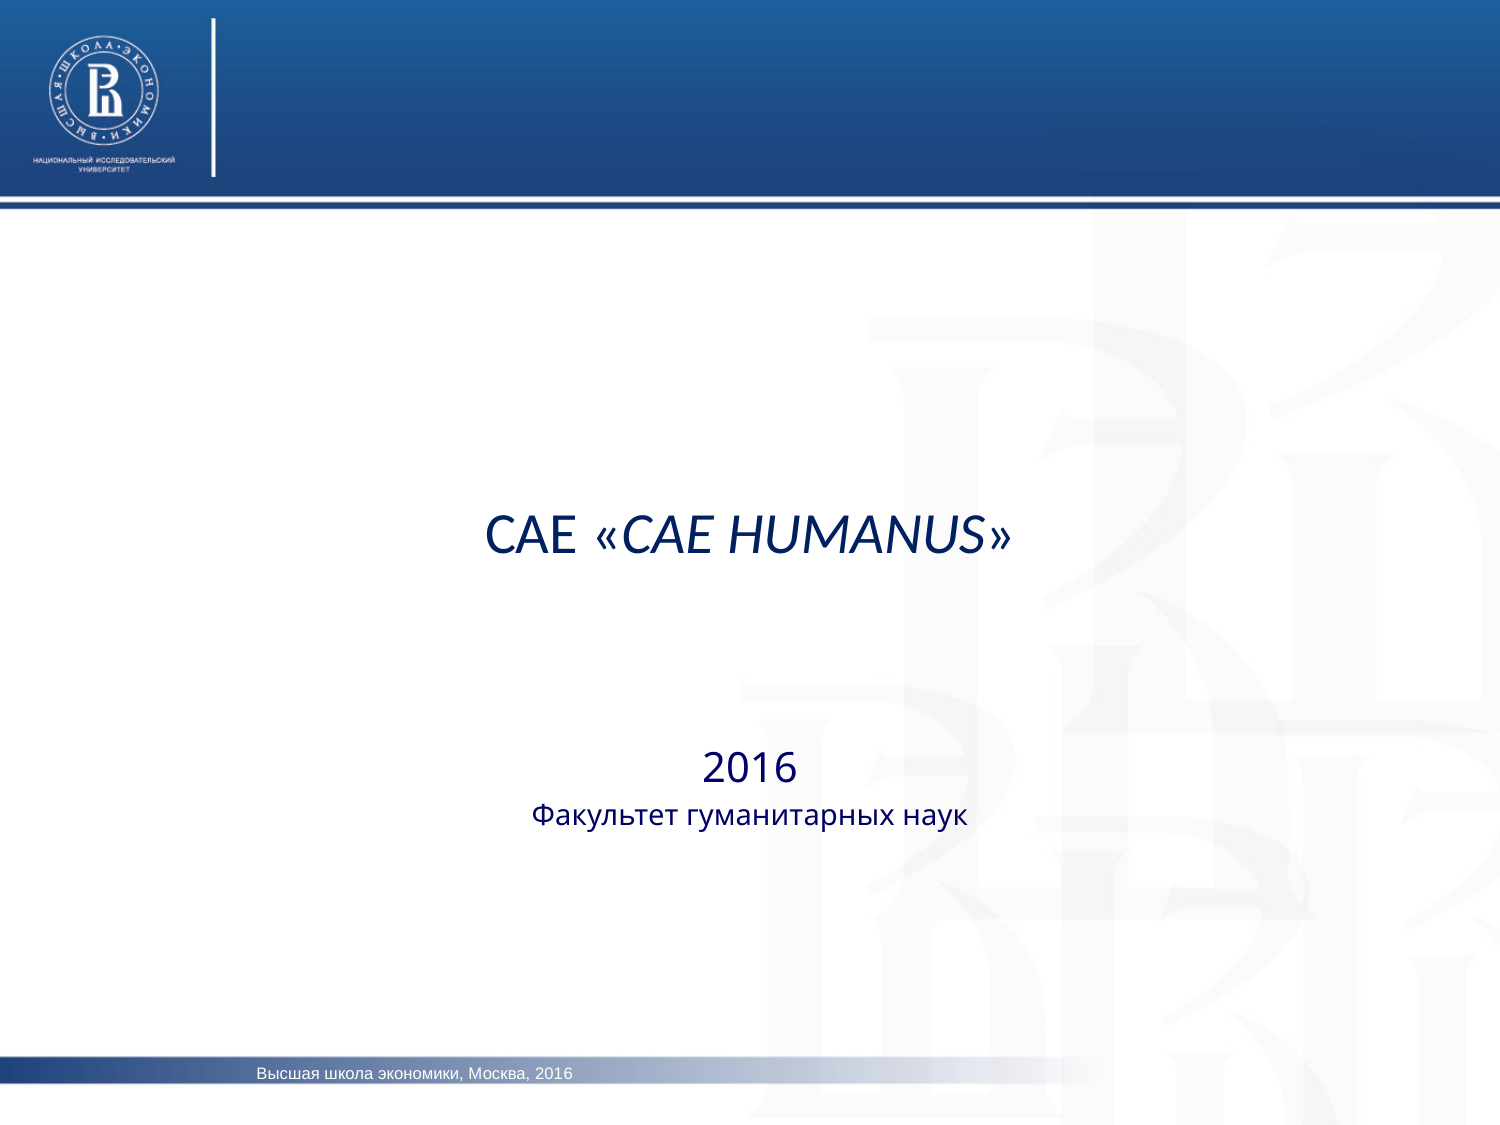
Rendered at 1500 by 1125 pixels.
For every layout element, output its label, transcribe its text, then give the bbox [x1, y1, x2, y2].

text_box Высшая школа экономики, Москва, 2016 www.hse.ru [0, 1055, 830, 1078]
subtitle 2016 Факультет гуманитарных наук [224, 732, 1276, 883]
title САЕ «САЕ HUMANUS» [112, 349, 1388, 712]
picture [0, 0, 1500, 1125]
